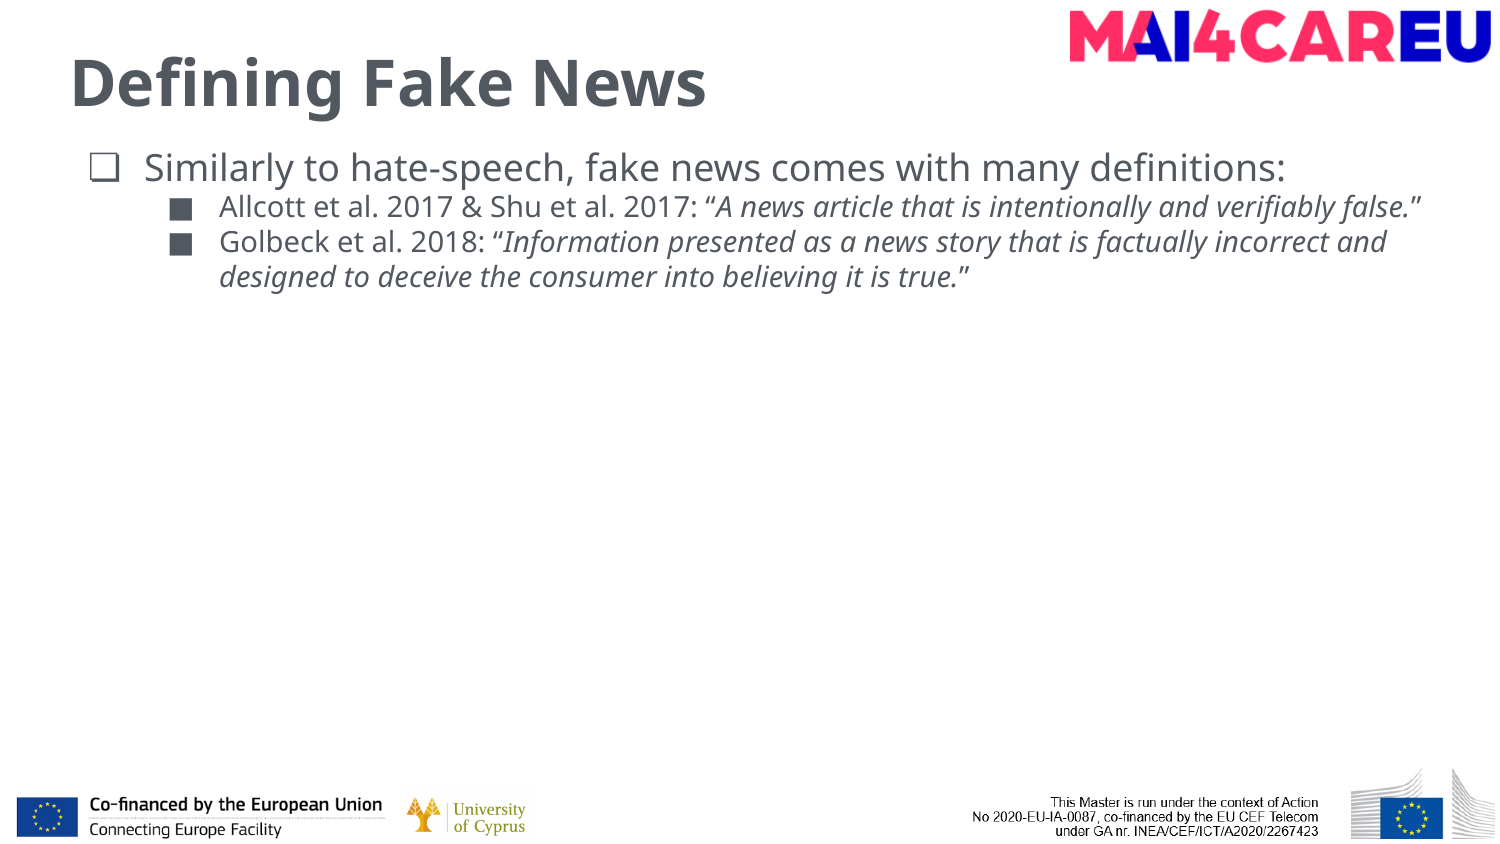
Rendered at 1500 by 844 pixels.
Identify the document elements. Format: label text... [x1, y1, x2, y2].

list Similarly to hate-speech, fake news comes with many definitions: Allcott et al. 2017 & Shu et al. 2017: “A news article that is intentionally and verifiably false.” Golbeck et al. 2018: “Information presented as a news story that is factually incorrect and designed to deceive the consumer into believing it is true.” [59, 133, 1485, 689]
title Defining Fake News [59, 32, 1461, 106]
picture [1069, 0, 1497, 71]
picture [970, 765, 1500, 839]
picture [11, 784, 394, 844]
picture [398, 789, 537, 839]
